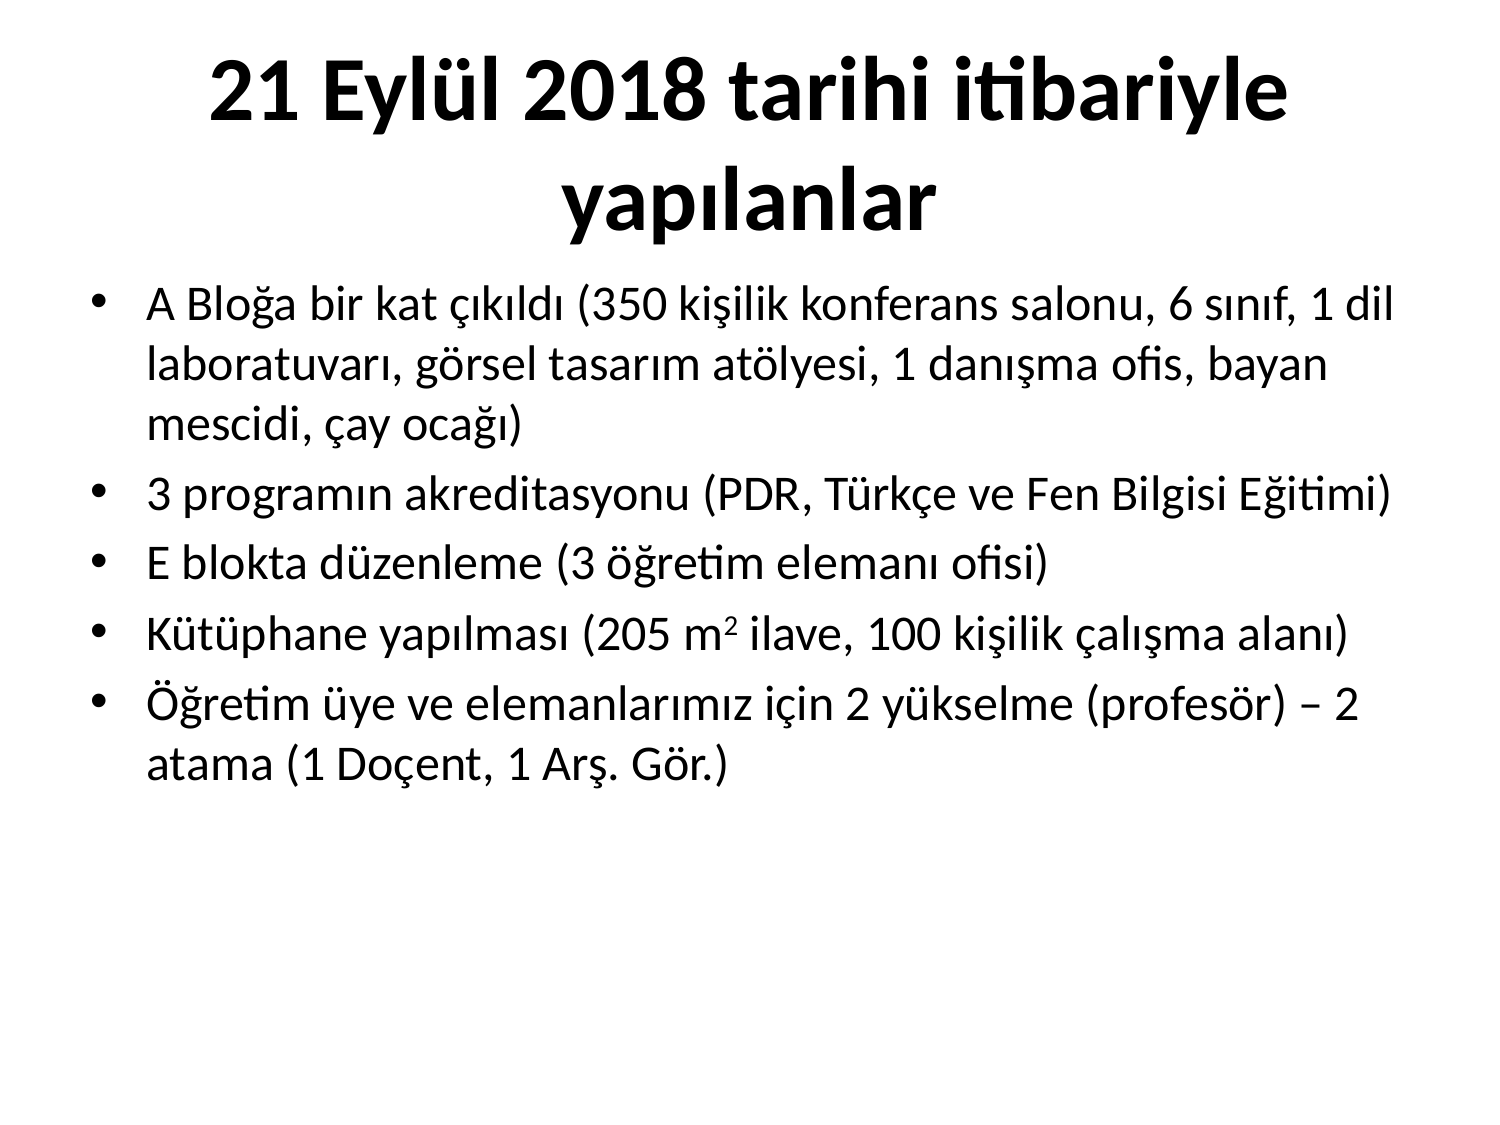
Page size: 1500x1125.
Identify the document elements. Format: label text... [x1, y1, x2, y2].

list A Bloğa bir kat çıkıldı (350 kişilik konferans salonu, 6 sınıf, 1 dil laboratuvarı, görsel tasarım atölyesi, 1 danışma ofis, bayan mescidi, çay ocağı) 3 programın akreditasyonu (PDR, Türkçe ve Fen Bilgisi Eğitimi) E blokta düzenleme (3 öğretim elemanı ofisi) Kütüphane yapılması (205 m2 ilave, 100 kişilik çalışma alanı) Öğretim üye ve elemanlarımız için 2 yükselme (profesör) – 2 atama (1 Doçent, 1 Arş. Gör.) [75, 262, 1425, 882]
title 21 Eylül 2018 tarihi itibariyle yapılanlar [75, 45, 1425, 233]
